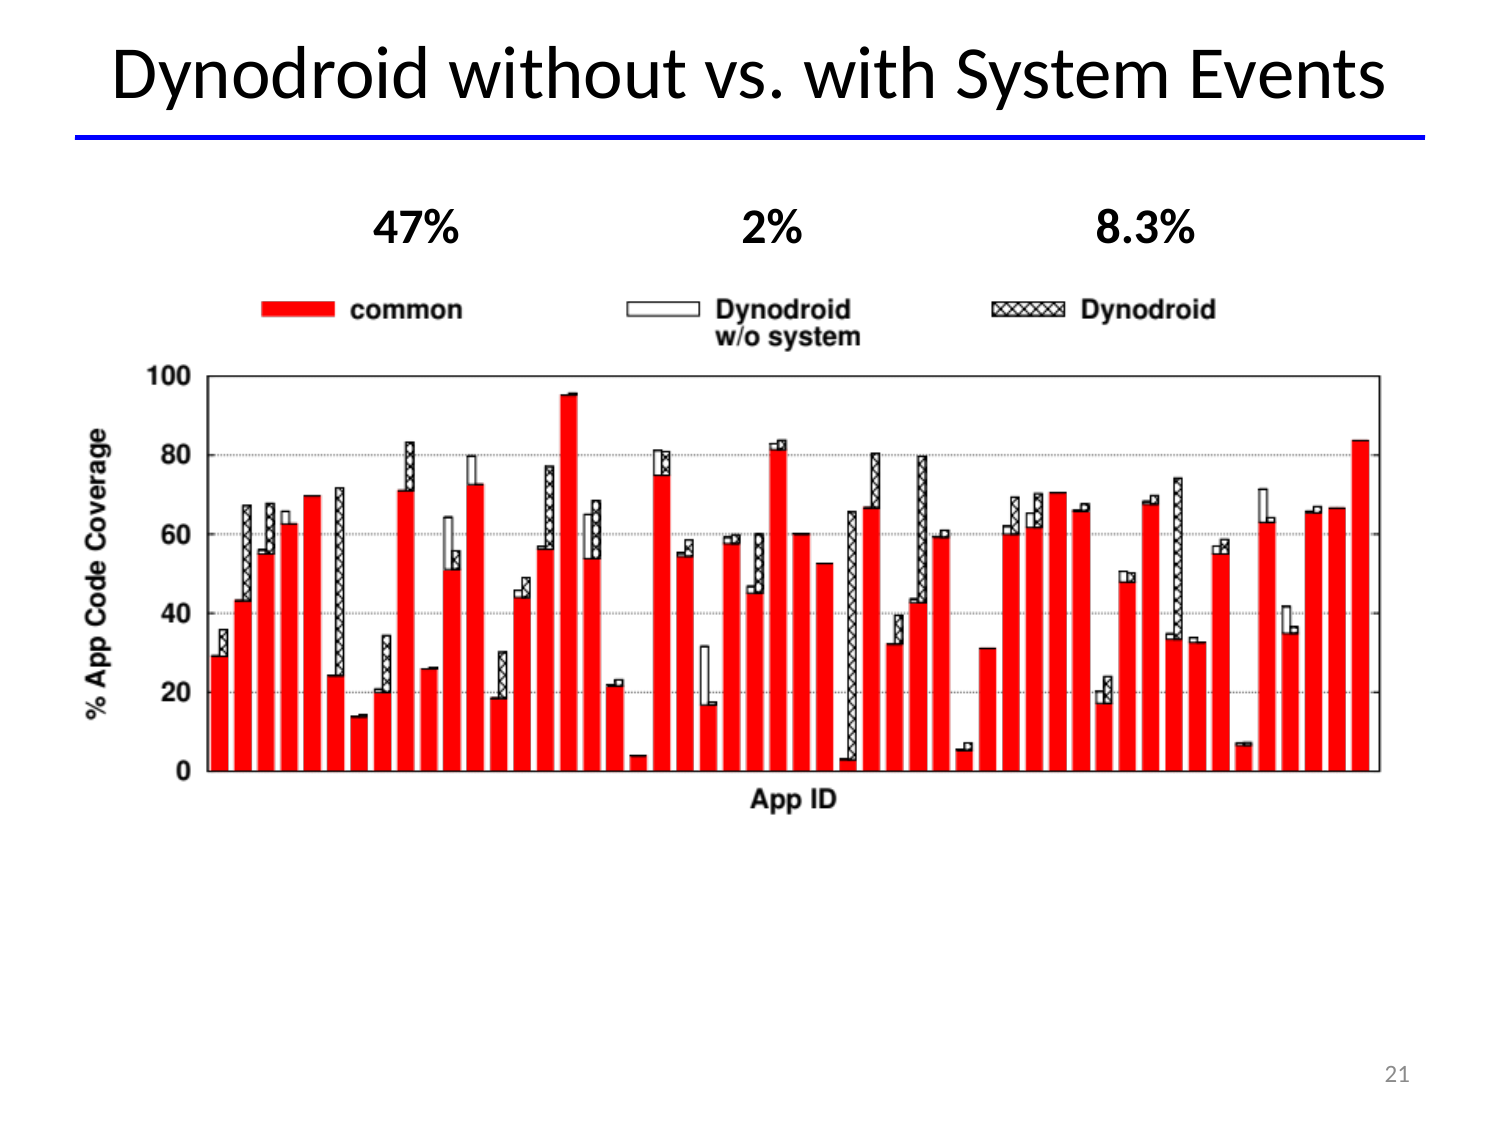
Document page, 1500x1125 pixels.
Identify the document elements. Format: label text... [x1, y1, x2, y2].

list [74, 146, 1426, 958]
title Dynodroid without vs. with System Events [75, 0, 1425, 138]
slide_number 21 [1074, 1042, 1425, 1103]
